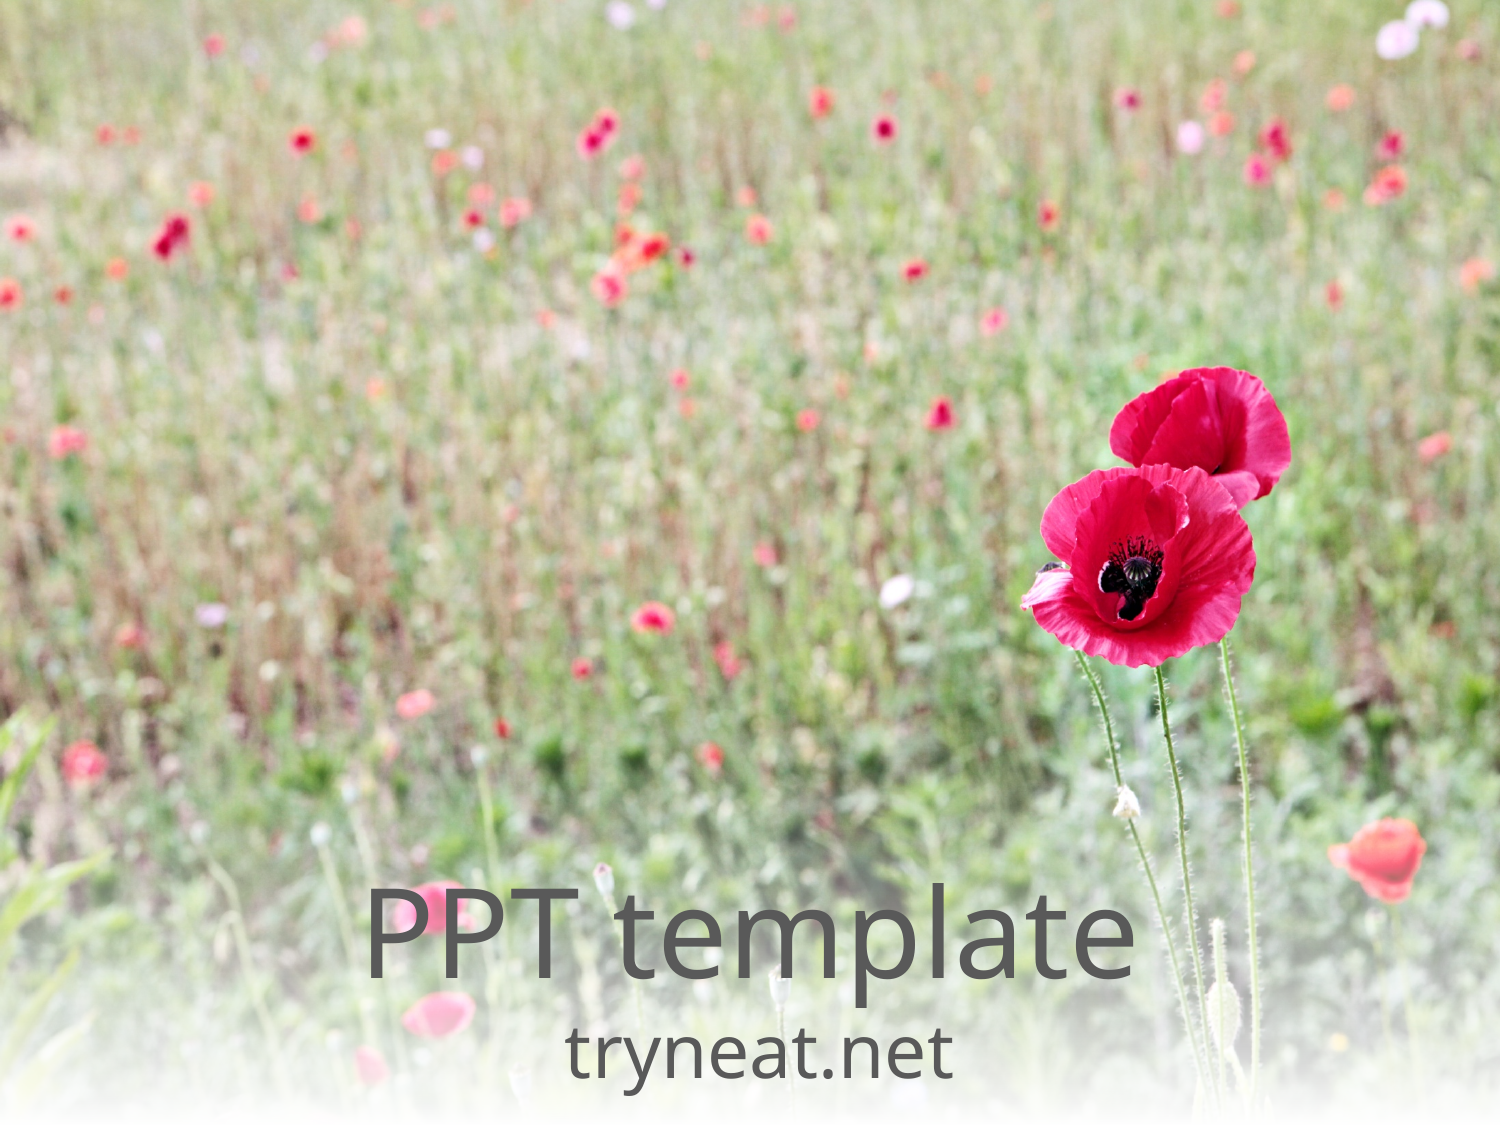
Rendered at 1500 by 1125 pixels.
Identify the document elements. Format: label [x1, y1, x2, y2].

text_box [0, 0, 1500, 1125]
